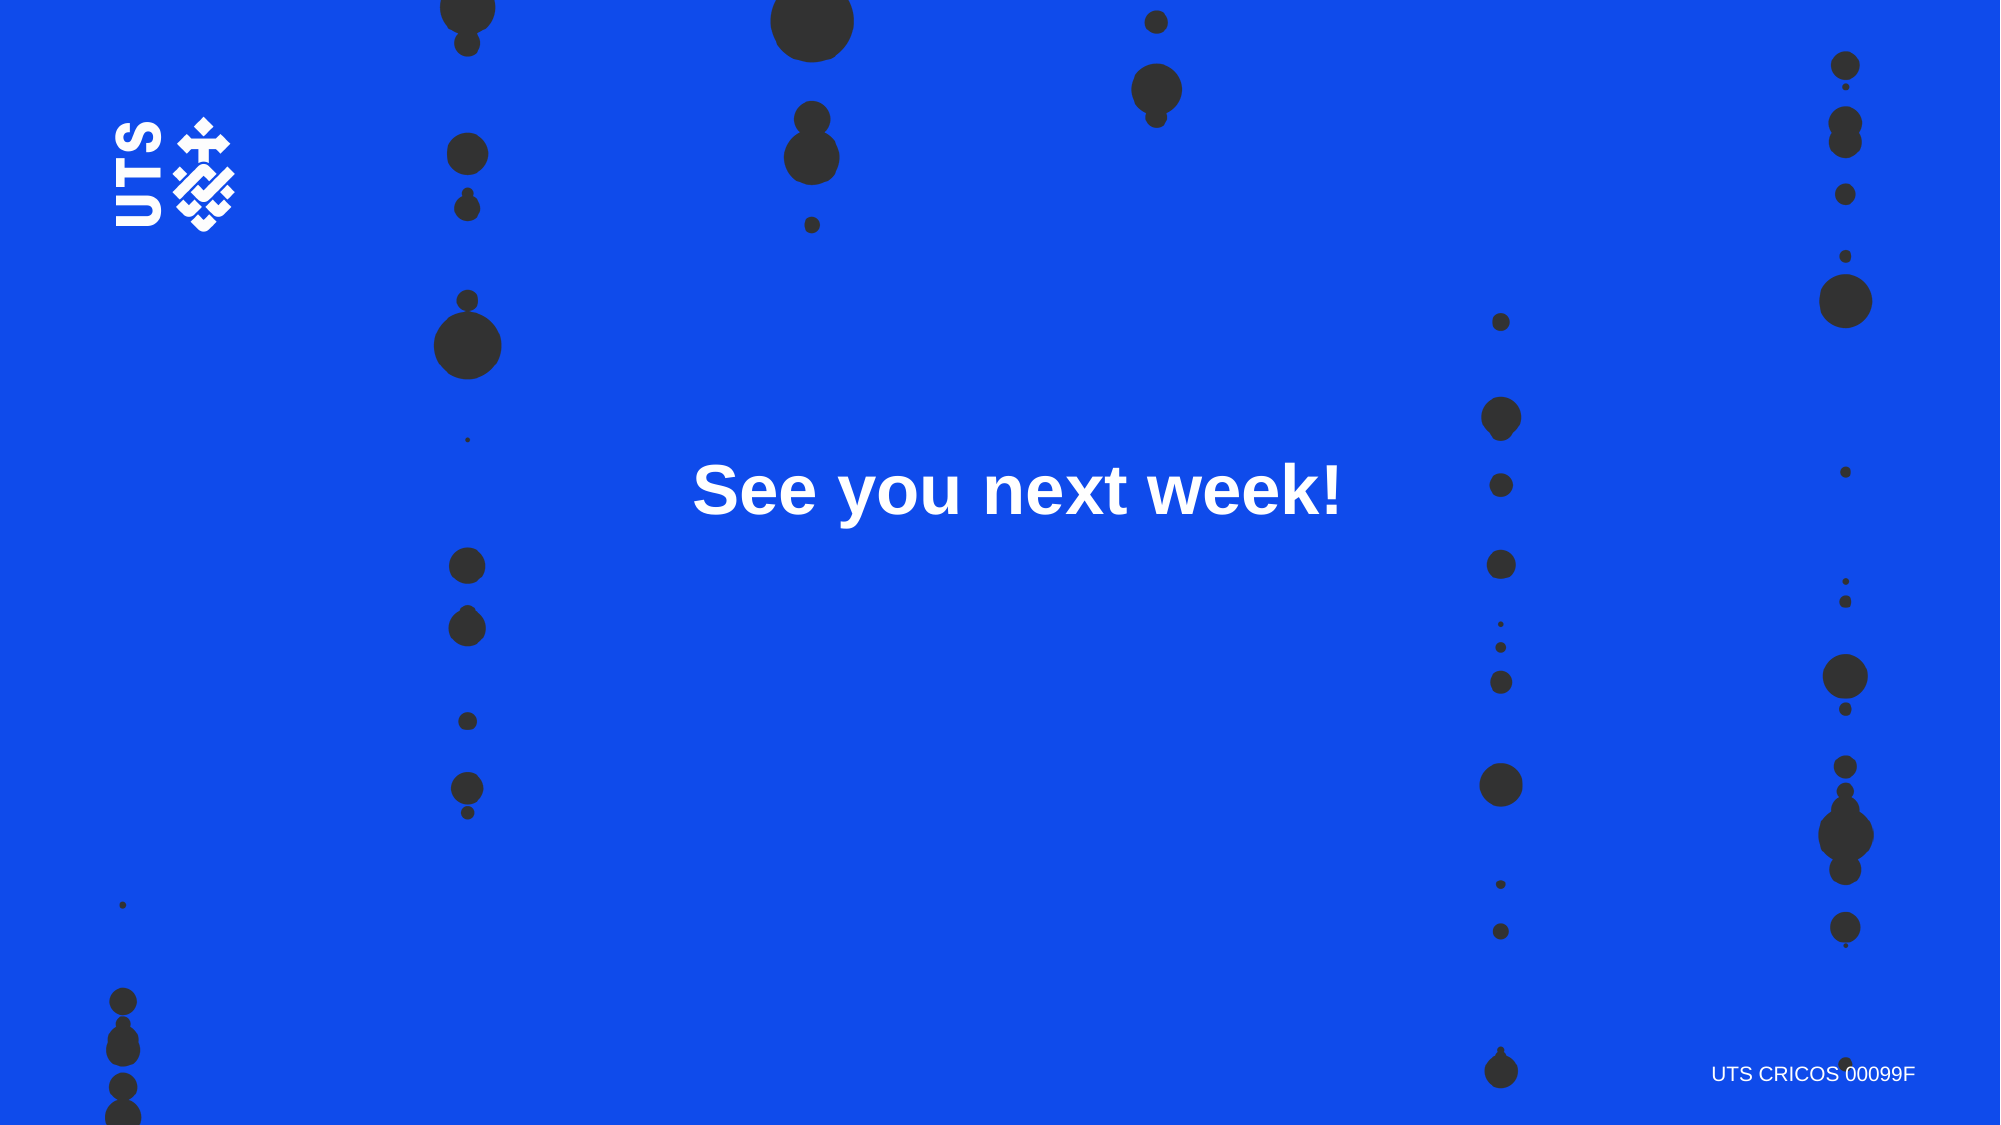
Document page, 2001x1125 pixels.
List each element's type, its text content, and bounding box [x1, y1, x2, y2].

text_box See you next week! [417, 445, 1619, 643]
picture [0, 0, 2000, 1125]
